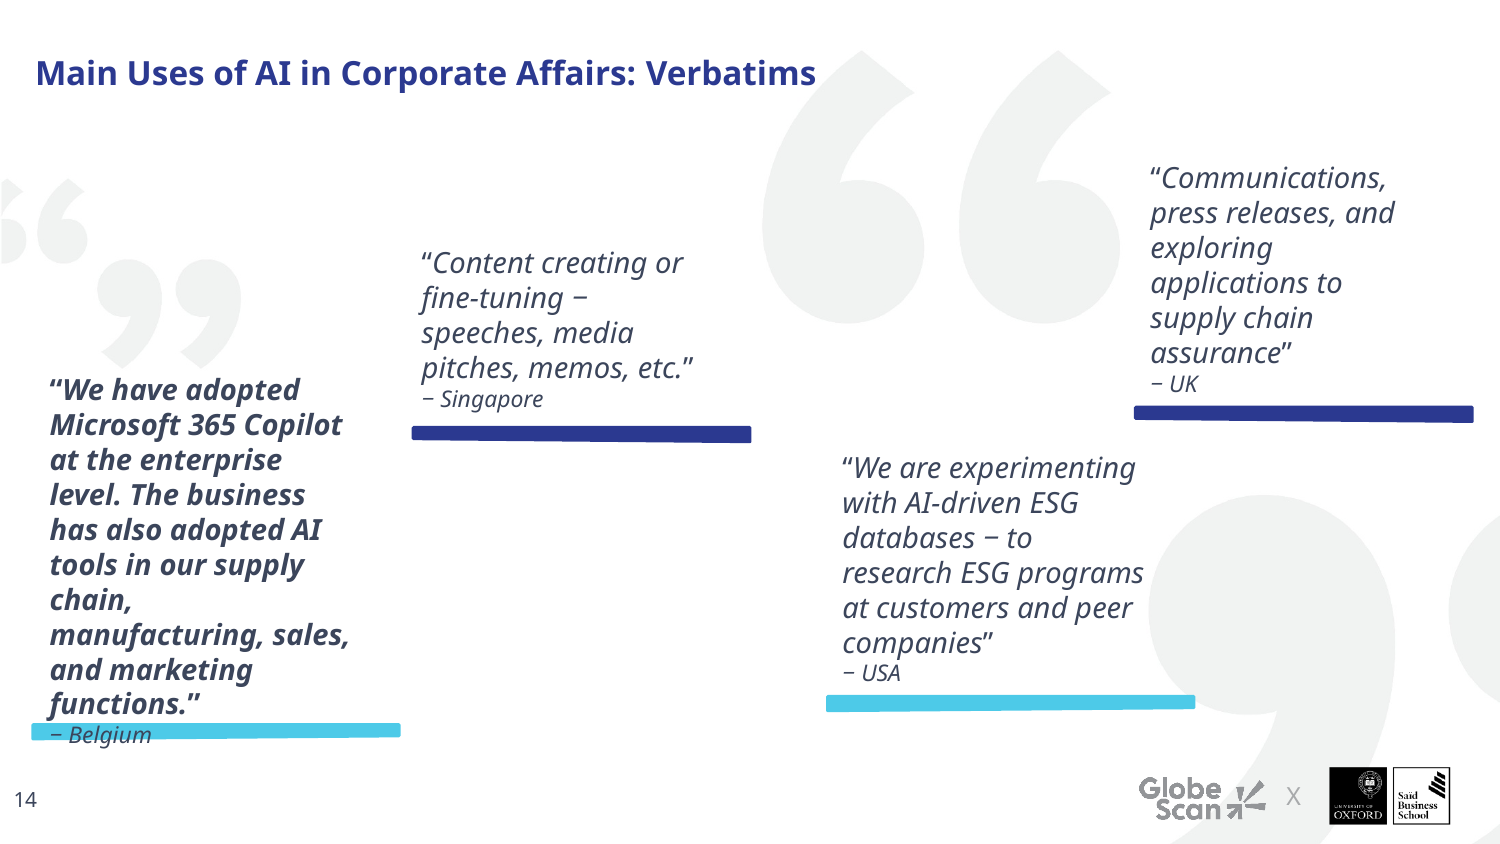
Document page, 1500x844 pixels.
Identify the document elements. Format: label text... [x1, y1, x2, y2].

title Main Uses of AI in Corporate Affairs: Verbatims [20, 44, 1417, 100]
text_box “Communications, press releases, and exploring applications to supply chain assurance” ‒ UK [1135, 152, 1437, 405]
text_box “We are experimenting with AI-driven ESG databases ‒ to research ESG programs at customers and peer companies” ‒ USA [827, 441, 1165, 694]
text_box “Content creating or fine-tuning ‒ speeches, media pitches, memos, etc.” ‒ Singapore [406, 237, 720, 420]
text_box [372, 723, 401, 738]
picture [0, 0, 1500, 844]
text_box [1133, 405, 1474, 423]
text_box [826, 694, 1196, 713]
text_box [411, 425, 752, 444]
text_box “We have adopted Microsoft 365 Copilot at the enterprise level. The business has also adopted AI tools in our supply chain, manufacturing, sales, and marketing functions.” ‒ Belgium [34, 363, 372, 756]
